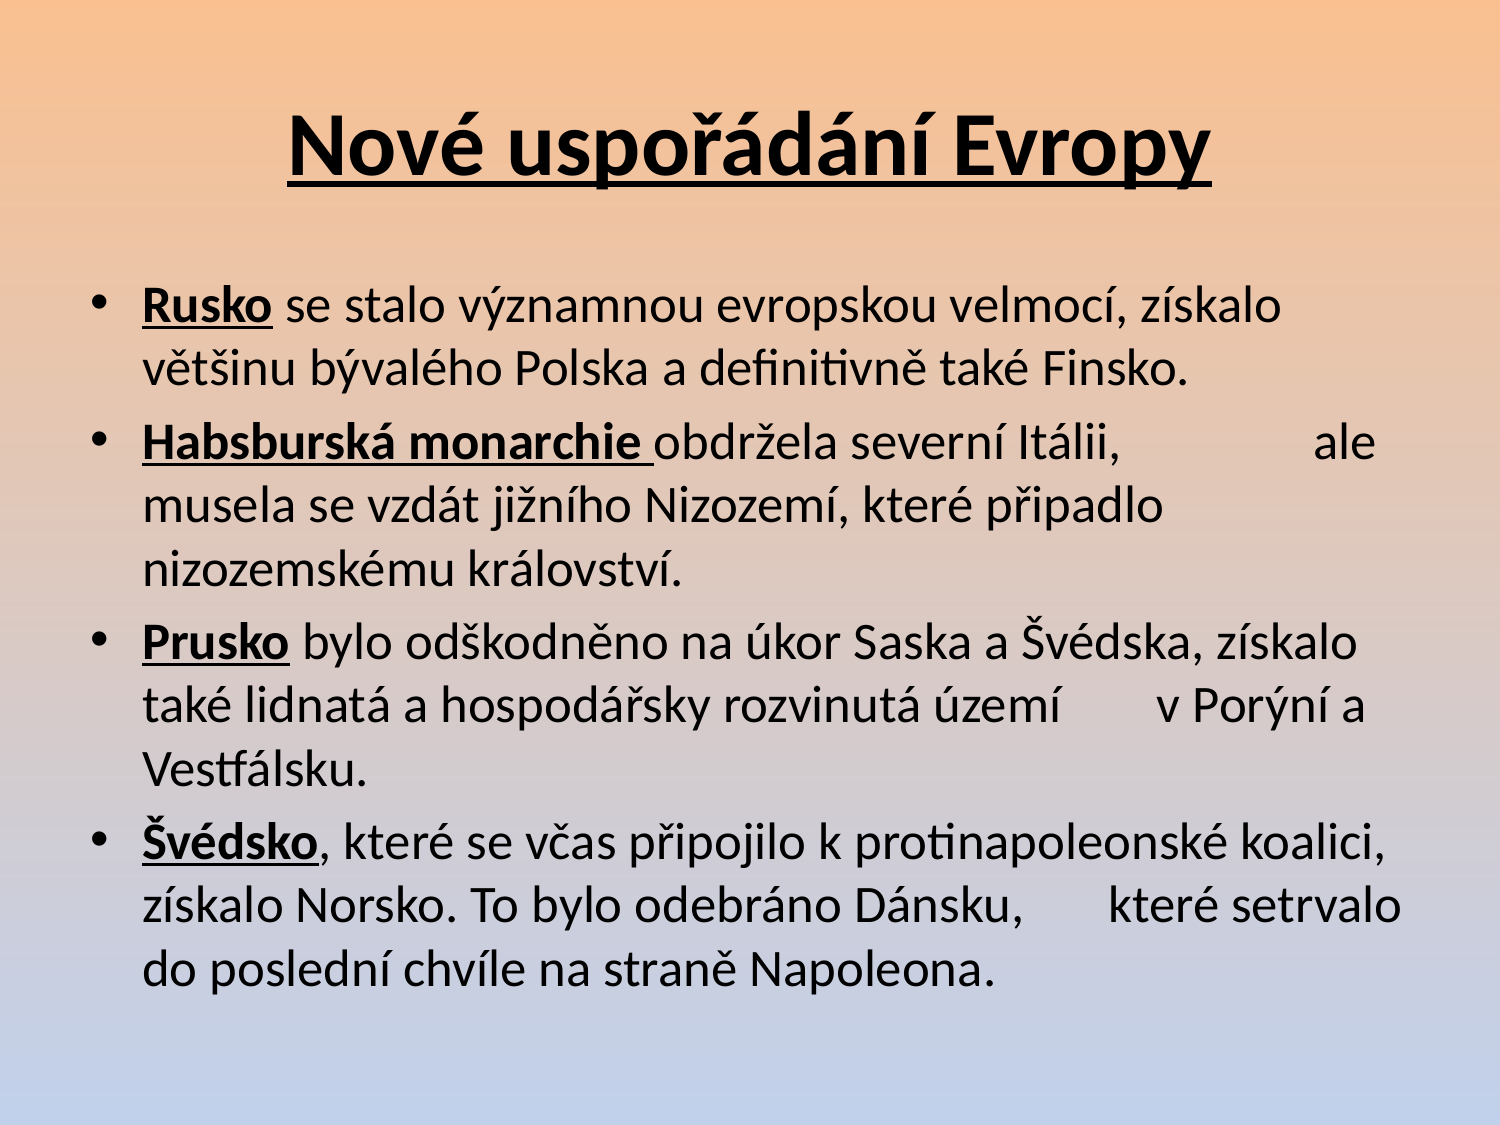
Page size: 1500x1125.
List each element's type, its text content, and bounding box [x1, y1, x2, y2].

list Rusko se stalo významnou evropskou velmocí, získalo většinu bývalého Polska a definitivně také Finsko. Habsburská monarchie obdržela severní Itálii, ale musela se vzdát jižního Nizozemí, které připadlo nizozemskému království. Prusko bylo odškodněno na úkor Saska a Švédska, získalo také lidnatá a hospodářsky rozvinutá území v Porýní a Vestfálsku. Švédsko, které se včas připojilo k protinapoleonské koalici, získalo Norsko. To bylo odebráno Dánsku, které setrvalo do poslední chvíle na straně Napoleona. [75, 262, 1425, 1005]
title Nové uspořádání Evropy [75, 45, 1425, 233]
